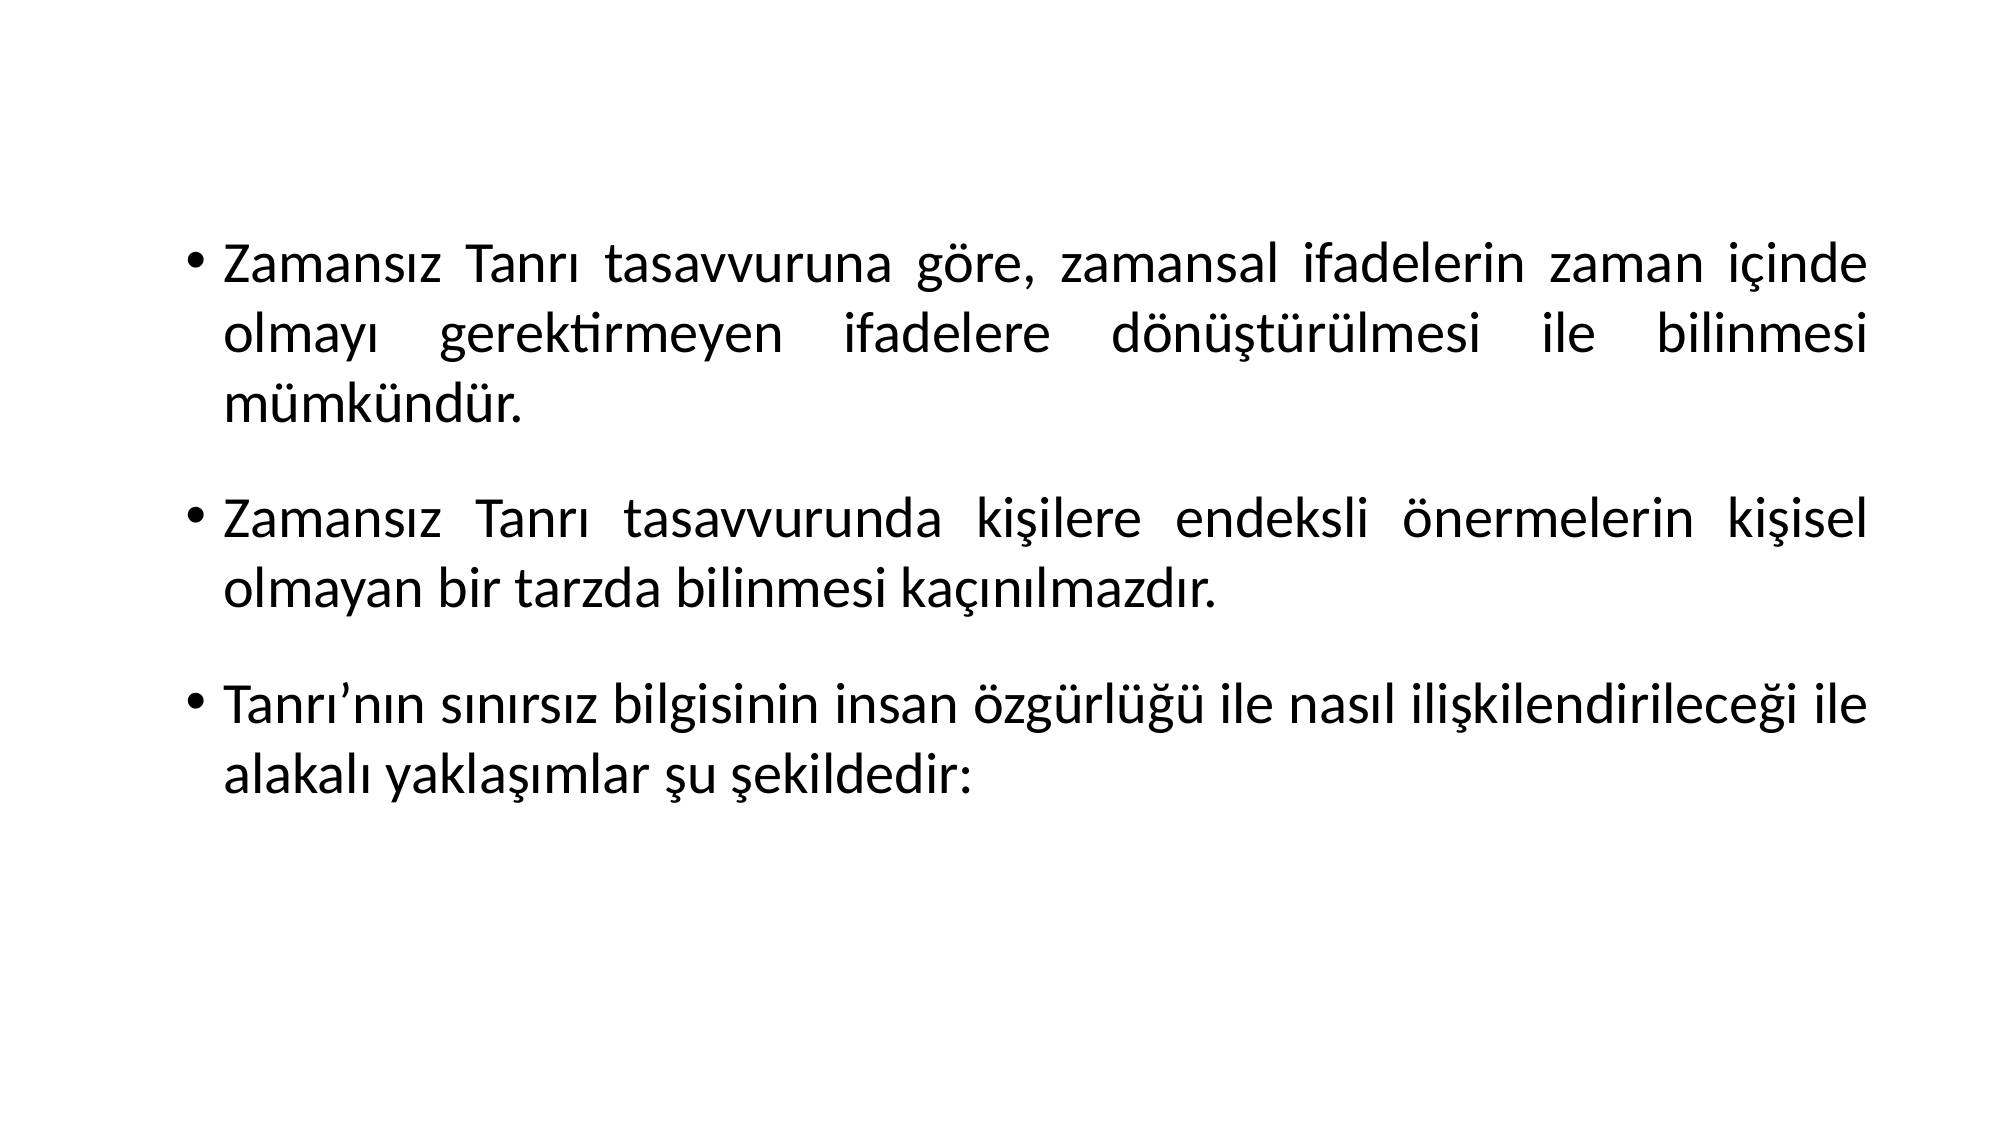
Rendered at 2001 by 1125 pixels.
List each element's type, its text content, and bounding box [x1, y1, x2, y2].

list Zamansız Tanrı tasavvuruna göre, zamansal ifadelerin zaman içinde olmayı gerektirmeyen ifadelere dönüştürülmesi ile bilinmesi mümkündür. Zamansız Tanrı tasavvurunda kişilere endeksli önermelerin kişisel olmayan bir tarzda bilinmesi kaçınılmazdır. Tanrı’nın sınırsız bilgisinin insan özgürlüğü ile nasıl ilişkilendirileceği ile alakalı yaklaşımlar şu şekildedir: [170, 125, 1885, 1014]
